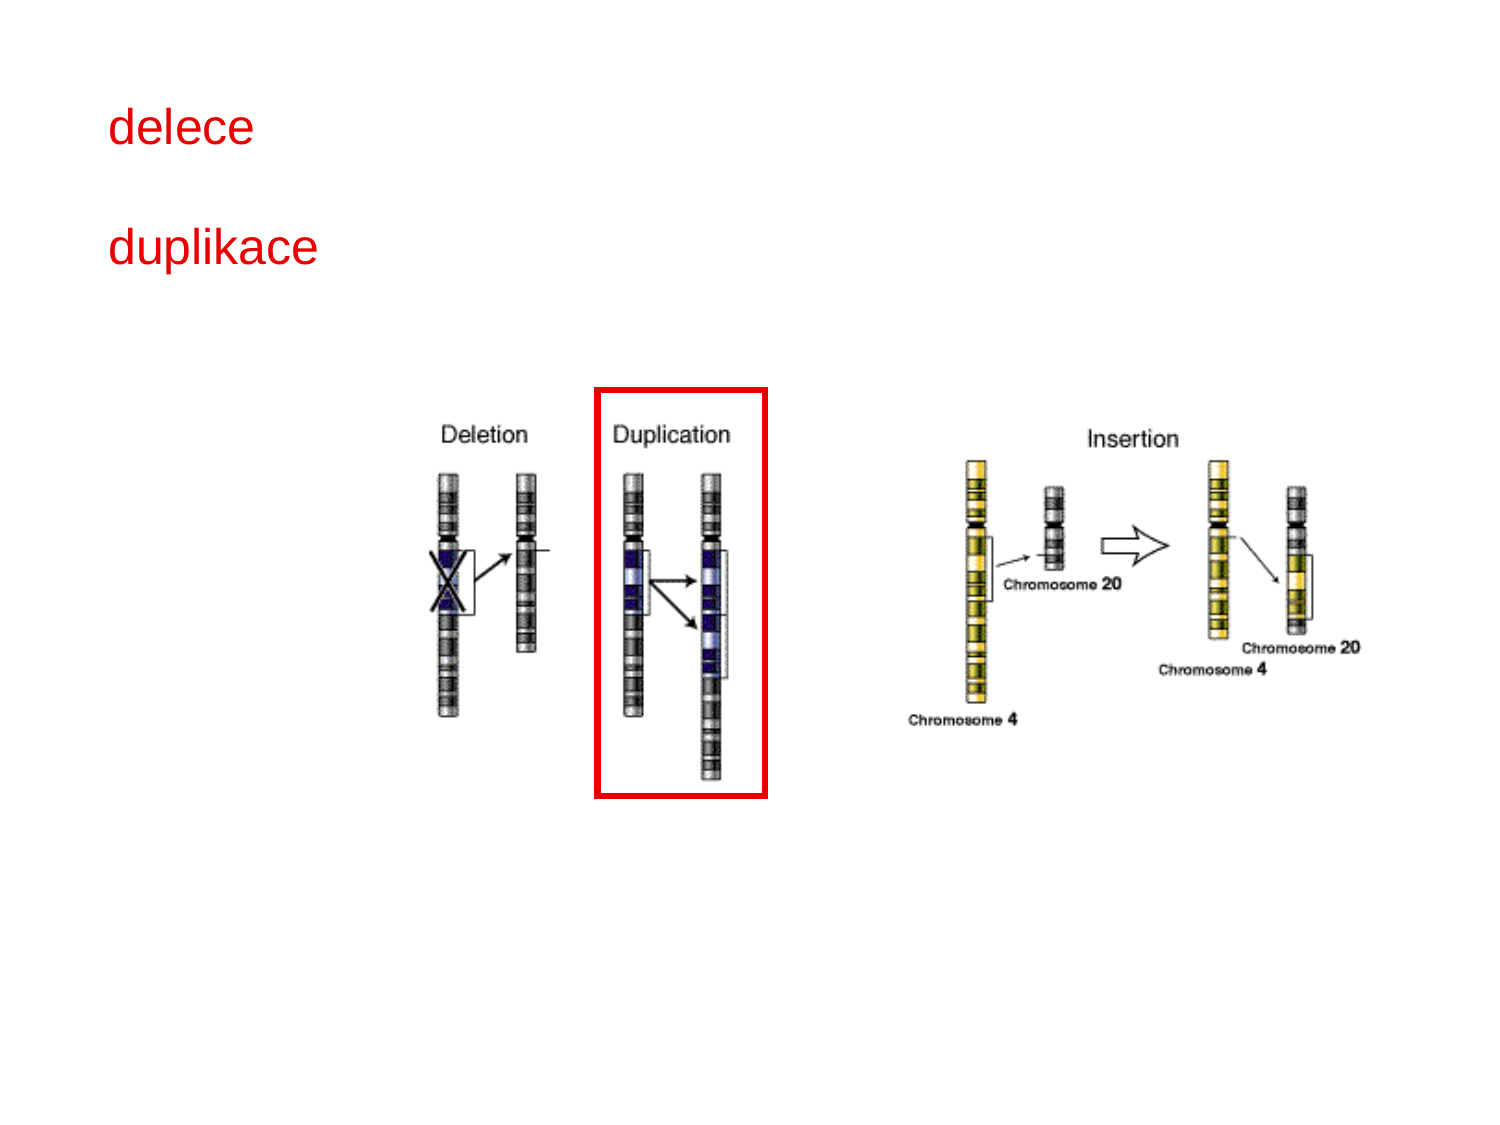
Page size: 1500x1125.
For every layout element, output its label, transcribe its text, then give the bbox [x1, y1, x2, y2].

text_box delece duplikace [79, 86, 335, 282]
text_box [597, 390, 766, 796]
picture [428, 412, 753, 799]
picture [892, 410, 1371, 732]
